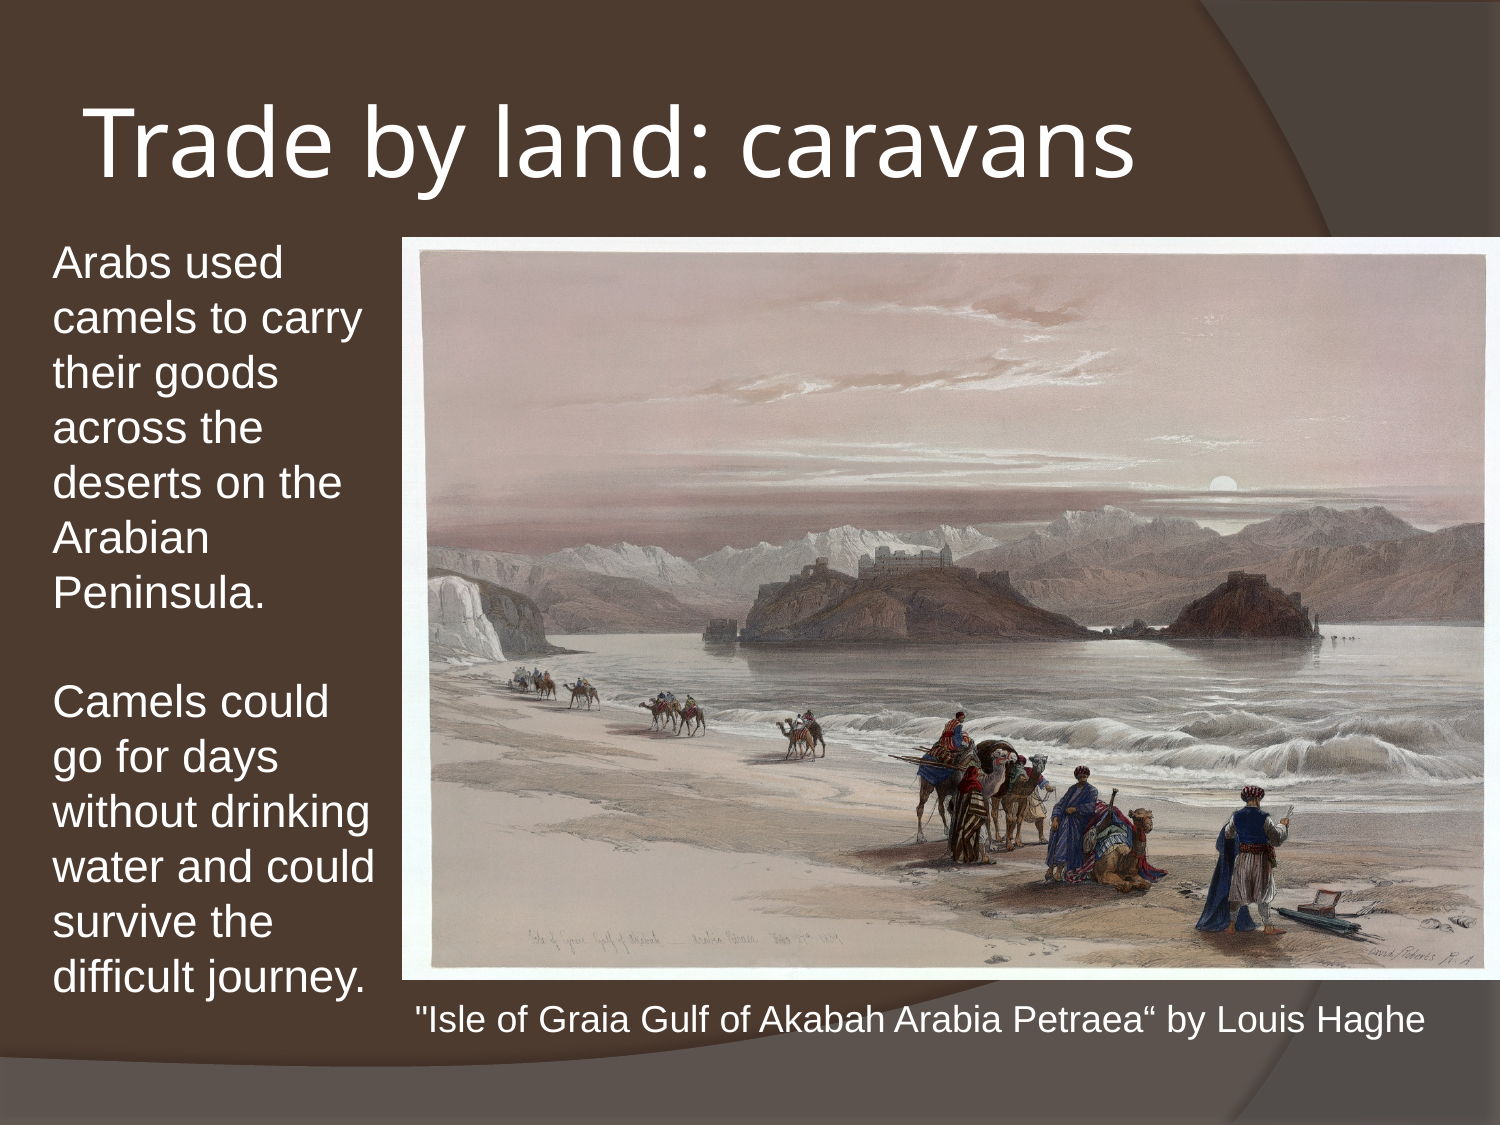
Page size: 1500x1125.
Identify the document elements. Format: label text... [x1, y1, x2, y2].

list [401, 237, 1500, 981]
text_box "Isle of Graia Gulf of Akabah Arabia Petraea“ by Louis Haghe [399, 990, 1500, 1048]
title Trade by land: caravans [75, 45, 1300, 227]
text_box Arabs used camels to carry their goods across the deserts on the Arabian Peninsula. Camels could go for days without drinking water and could survive the difficult journey. [37, 224, 400, 1010]
